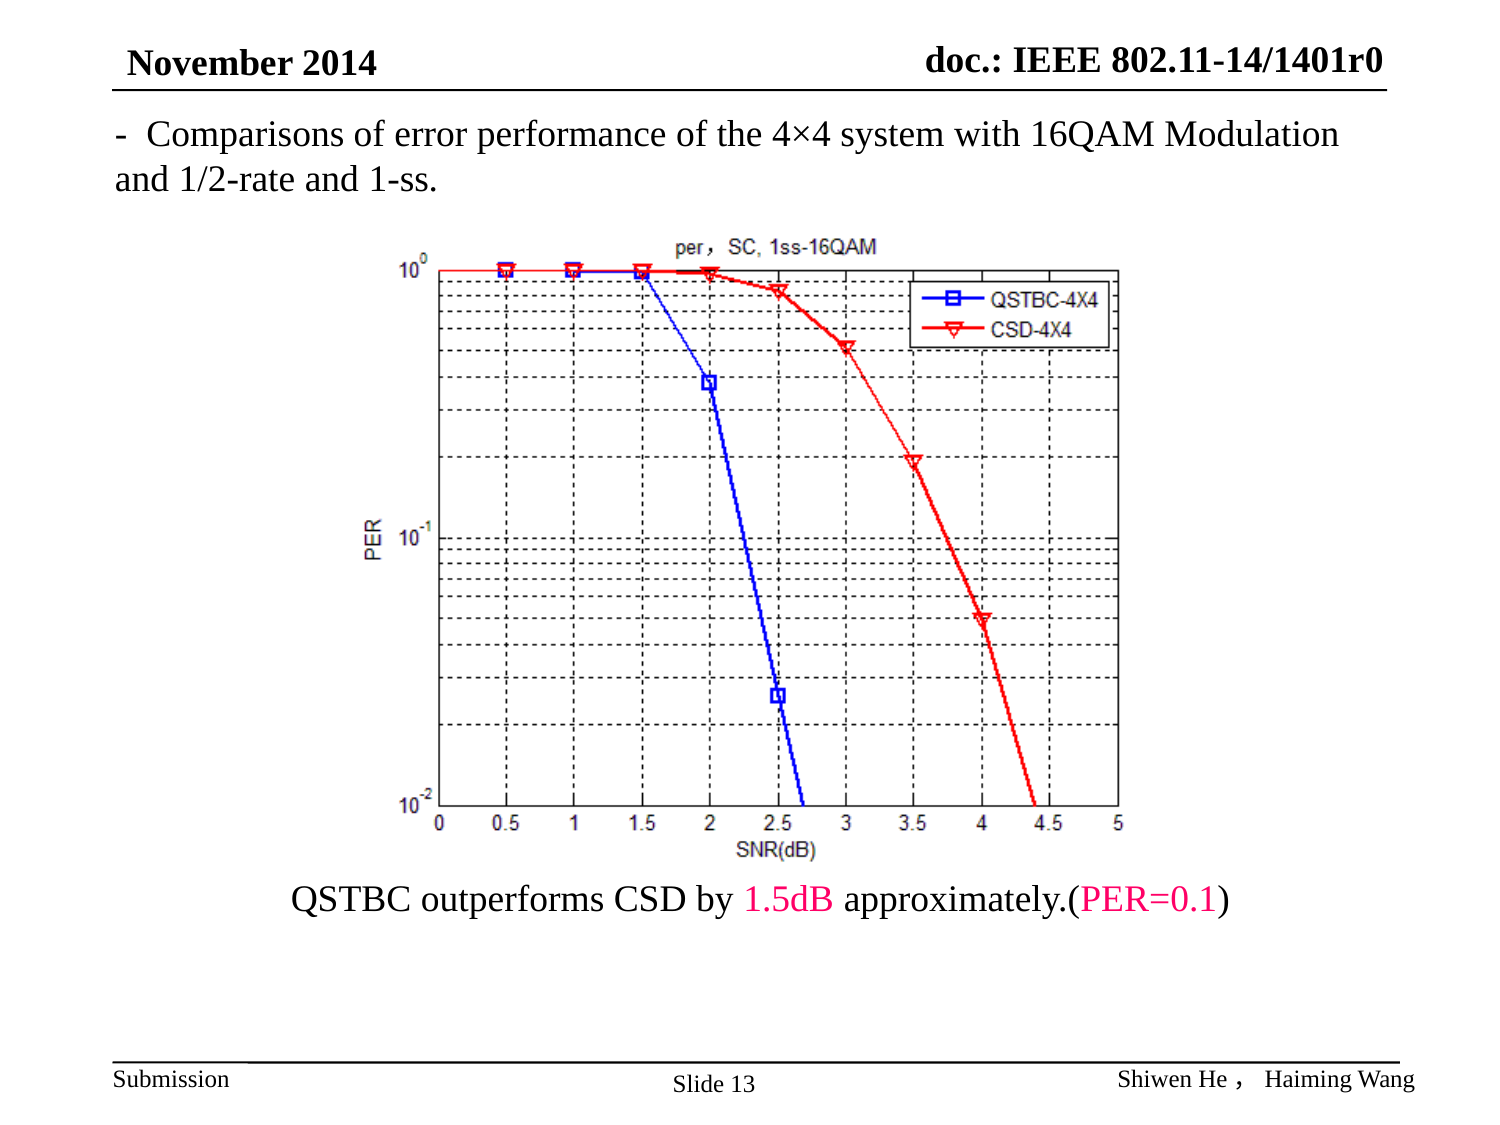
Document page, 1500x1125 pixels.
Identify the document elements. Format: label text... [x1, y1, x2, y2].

list - Comparisons of error performance of the 4×4 system with 16QAM Modulation and 1/2-rate and 1-ss. QSTBC outperforms CSD by 1.5dB approximately.(PER=0.1) [99, 101, 1412, 1025]
picture [340, 231, 1171, 865]
